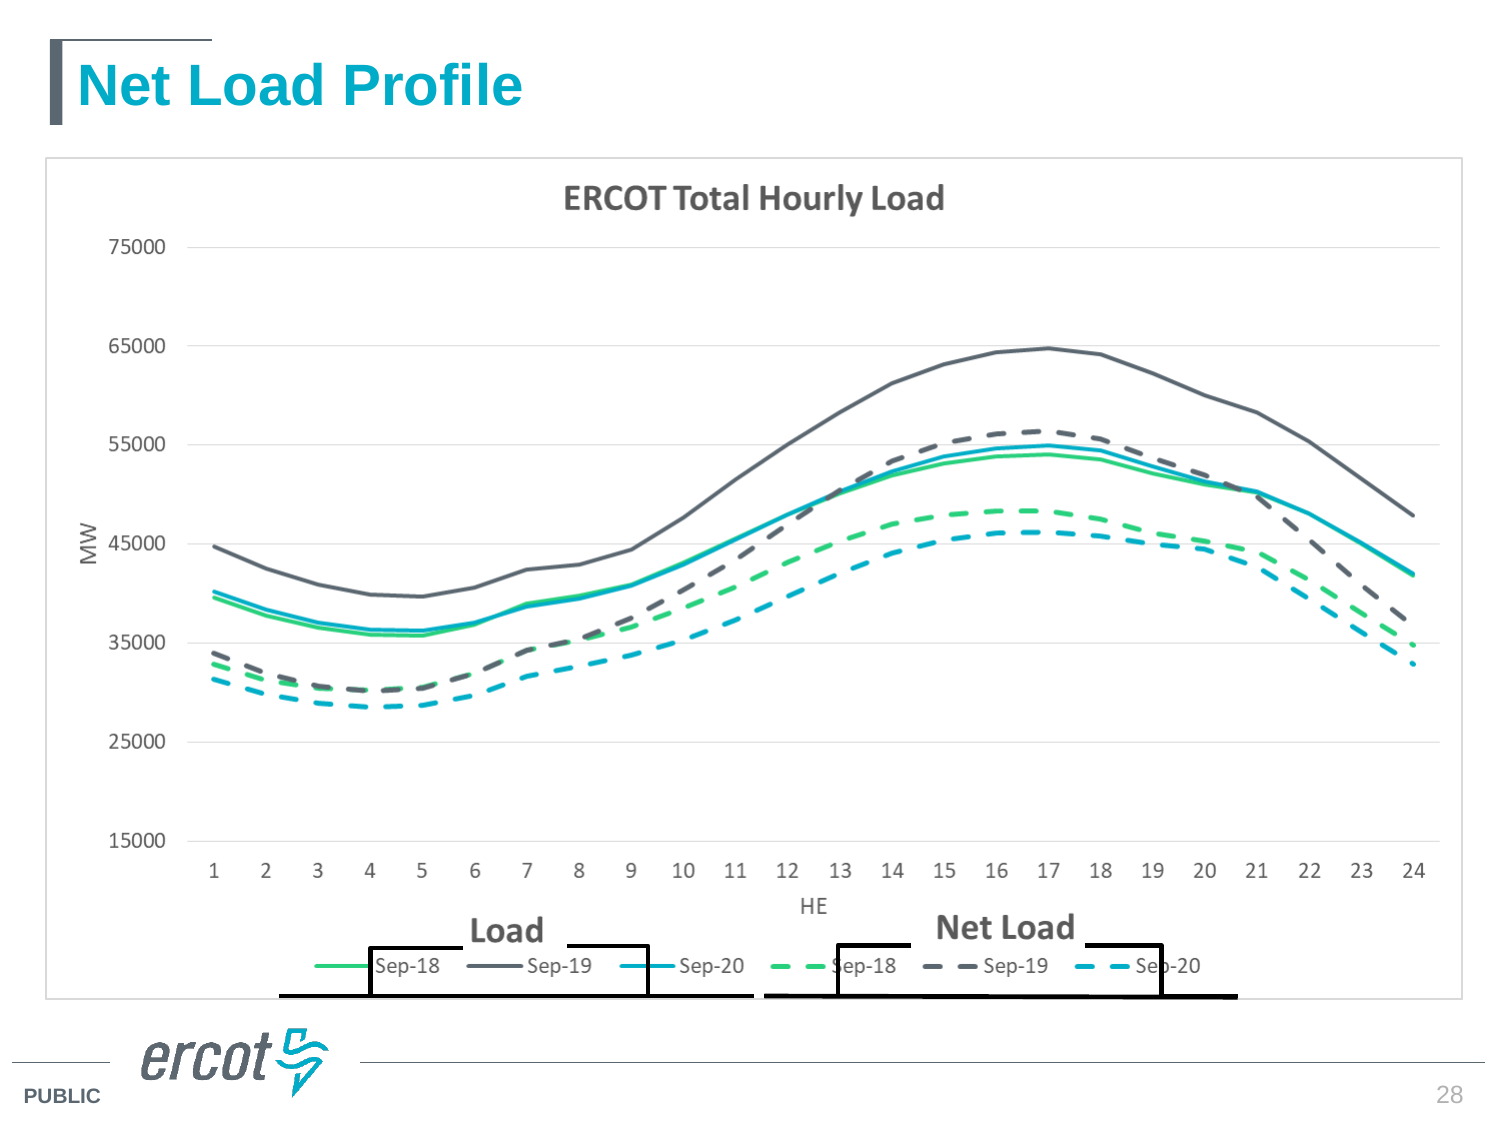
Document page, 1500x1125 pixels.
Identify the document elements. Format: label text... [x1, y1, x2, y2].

slide_number 28 [1412, 1076, 1488, 1112]
title Net Load Profile [62, 39, 1450, 125]
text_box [764, 944, 1239, 998]
picture [137, 1024, 332, 1100]
picture [44, 157, 1463, 1000]
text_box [278, 945, 754, 997]
